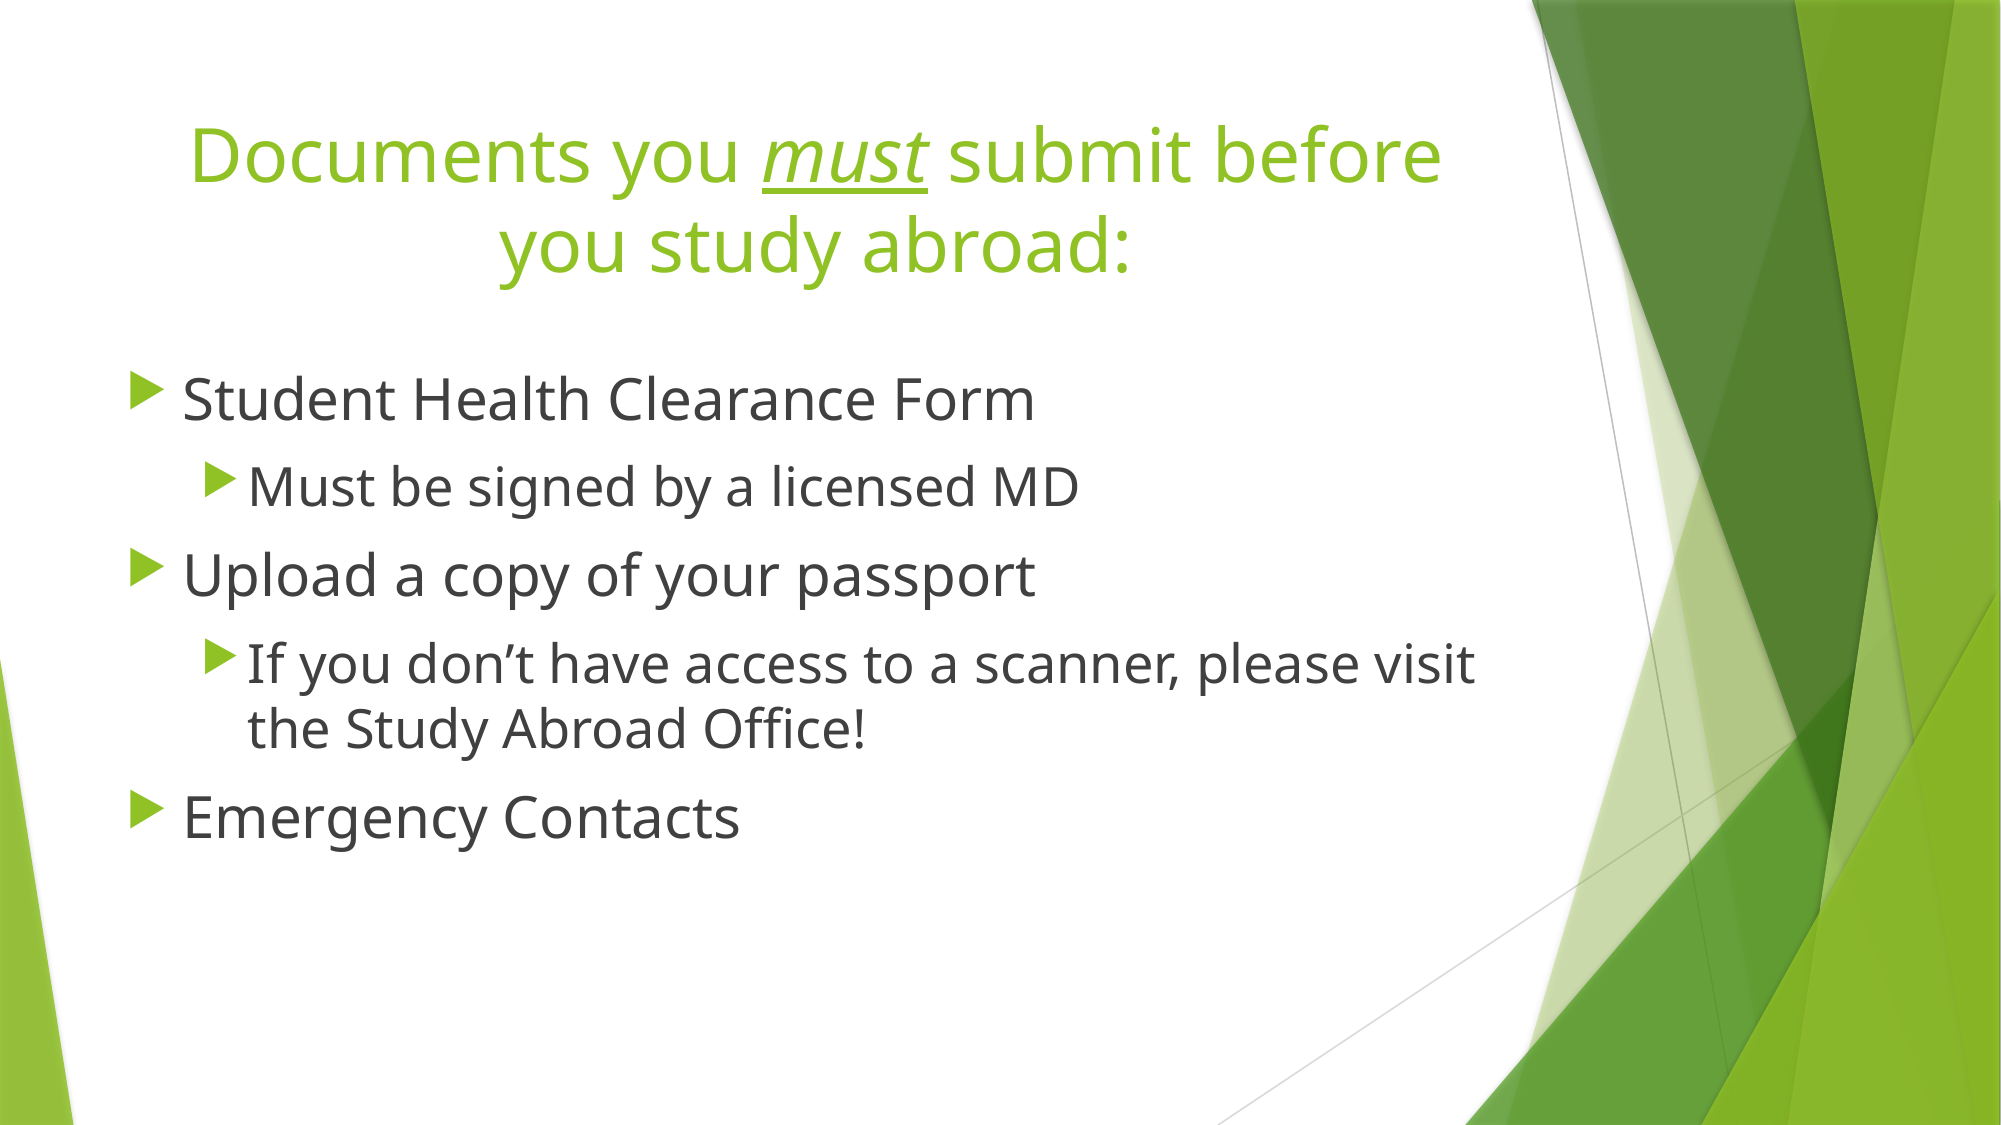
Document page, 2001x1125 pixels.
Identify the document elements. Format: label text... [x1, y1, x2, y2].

list Student Health Clearance Form Must be signed by a licensed MD Upload a copy of your passport If you don’t have access to a scanner, please visit the Study Abroad Office! Emergency Contacts [111, 354, 1522, 1068]
title Documents you must submit before you study abroad: [111, 99, 1522, 317]
